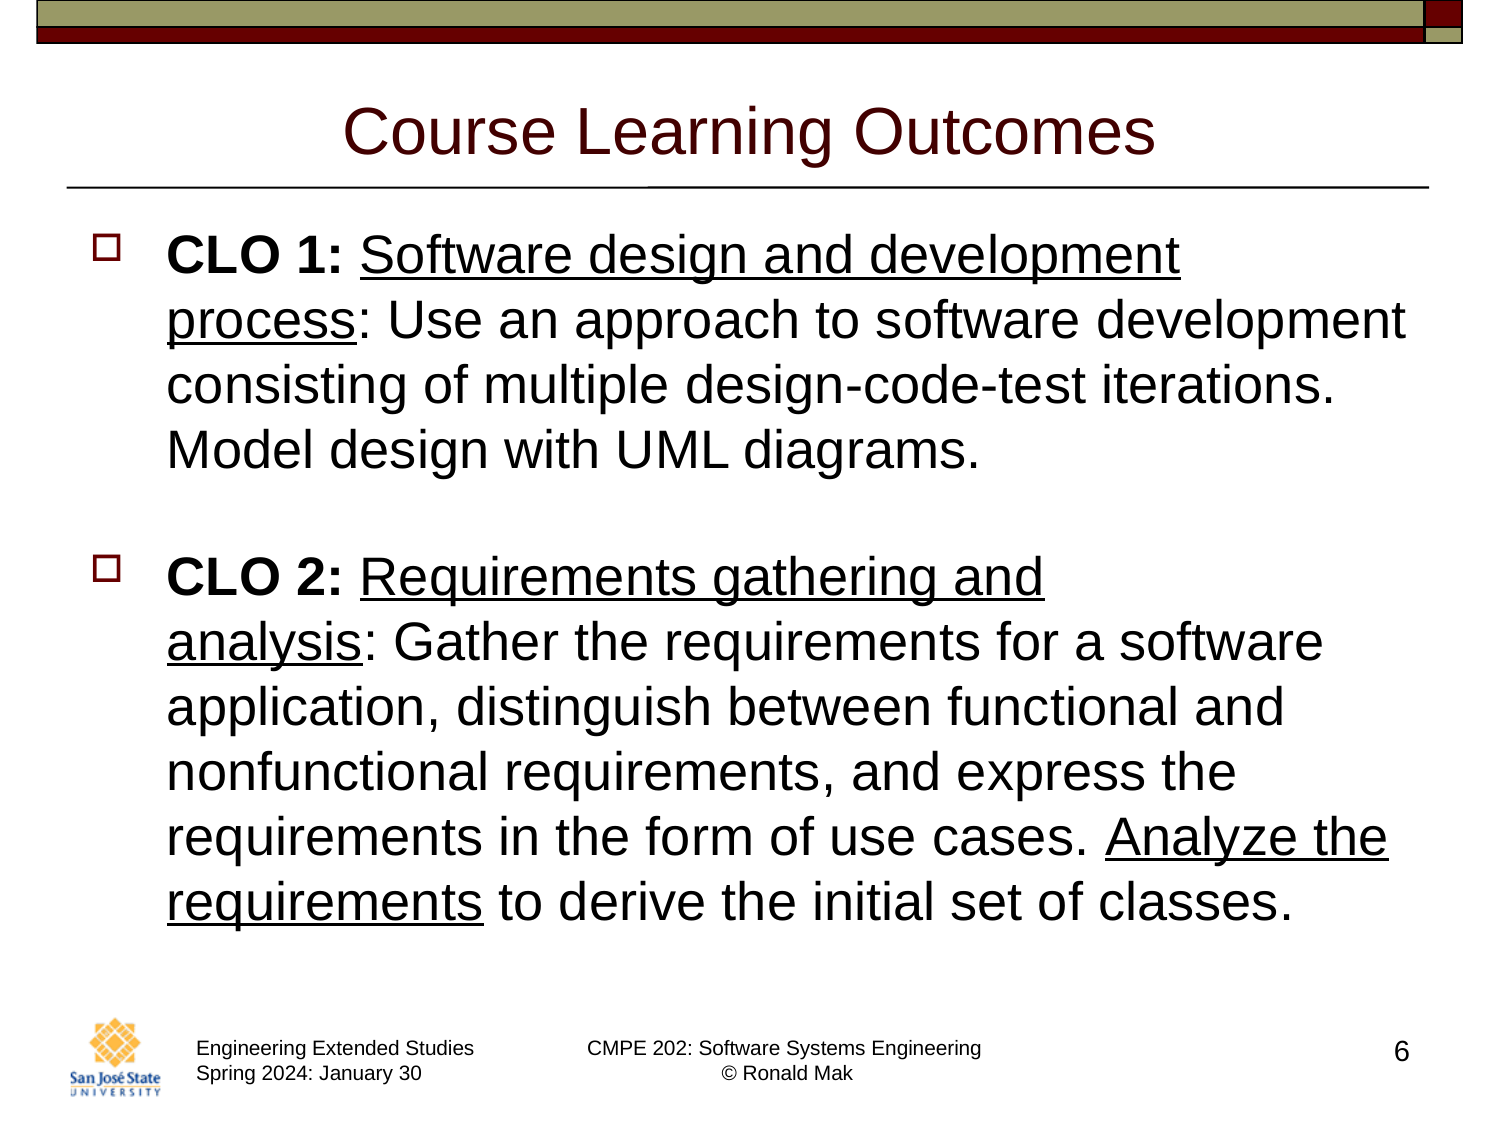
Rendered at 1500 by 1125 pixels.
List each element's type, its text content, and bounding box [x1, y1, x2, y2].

slide_number 6 [1305, 1025, 1425, 1100]
list CLO 1: Software design and development process: Use an approach to software development consisting of multiple design-code-test iterations. Model design with UML diagrams. CLO 2: Requirements gathering and analysis: Gather the requirements for a software application, distinguish between functional and nonfunctional requirements, and express the requirements in the form of use cases. Analyze the requirements to derive the initial set of classes. [75, 212, 1425, 1006]
title Course Learning Outcomes [75, 67, 1425, 175]
picture [60, 1012, 166, 1112]
